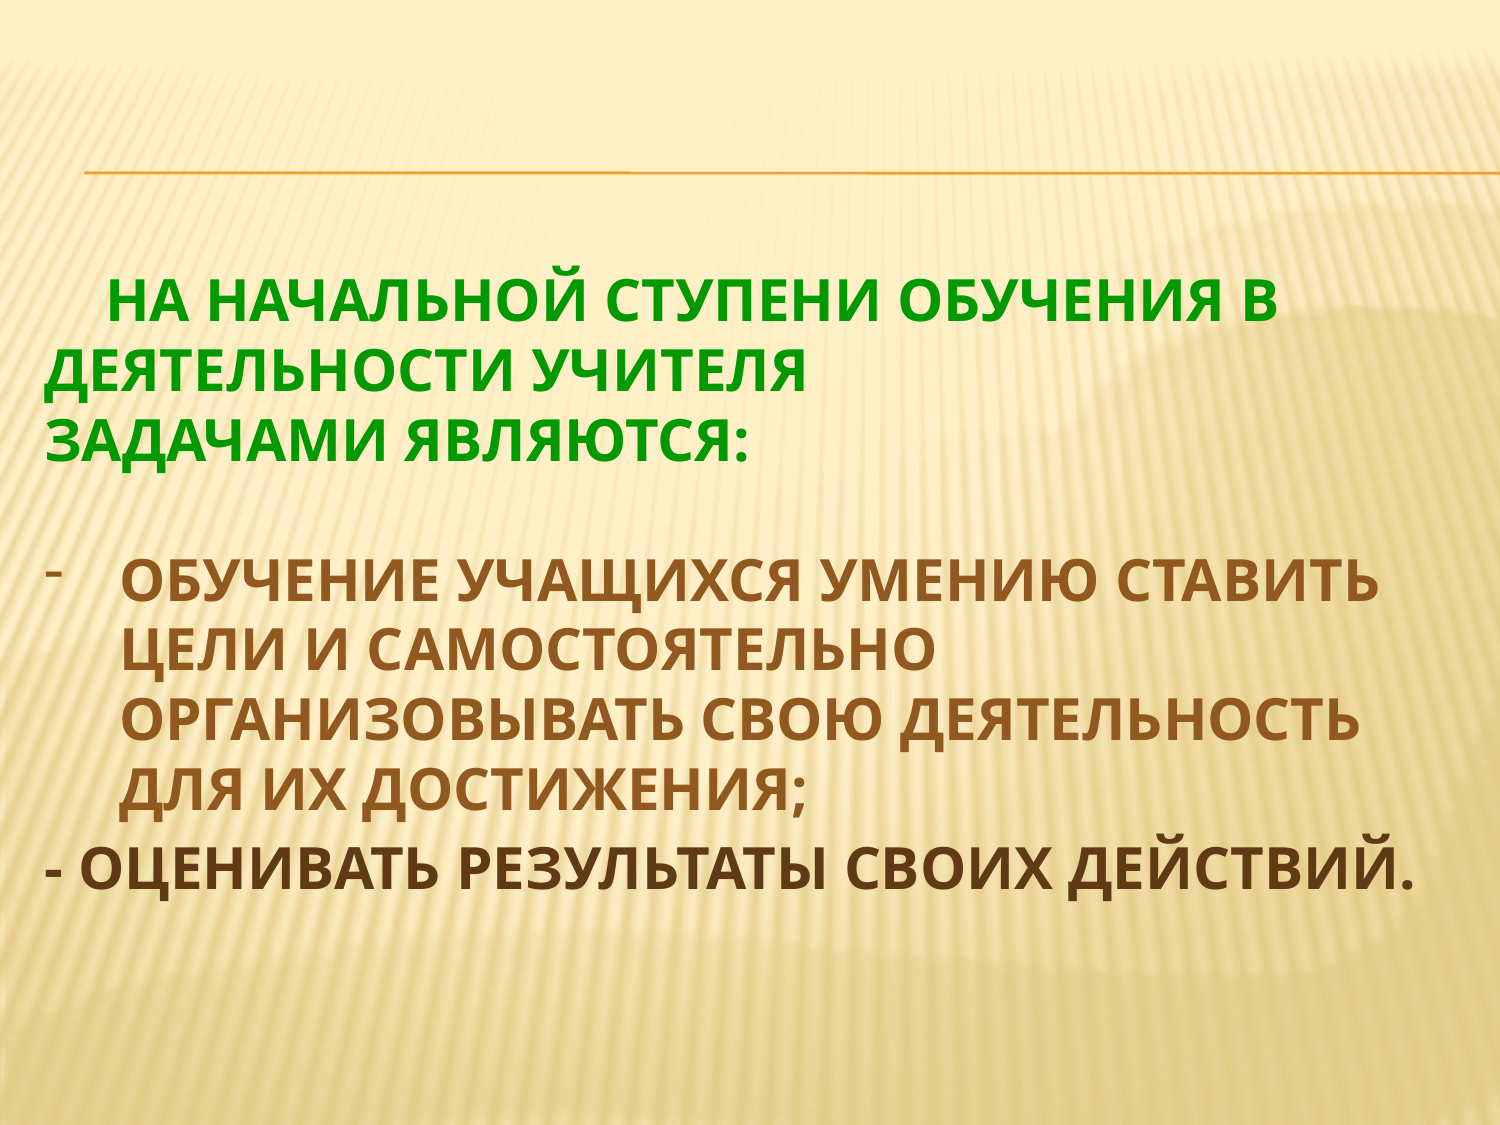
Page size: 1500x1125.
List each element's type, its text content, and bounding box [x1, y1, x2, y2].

text_box На начальной ступени обучения в деятельности учителя задачами являются: обучение учащихся умению ставить цели и самостоятельно организовывать свою деятельность для их достижения; - оценивать результаты своих действий. [29, 255, 1483, 910]
